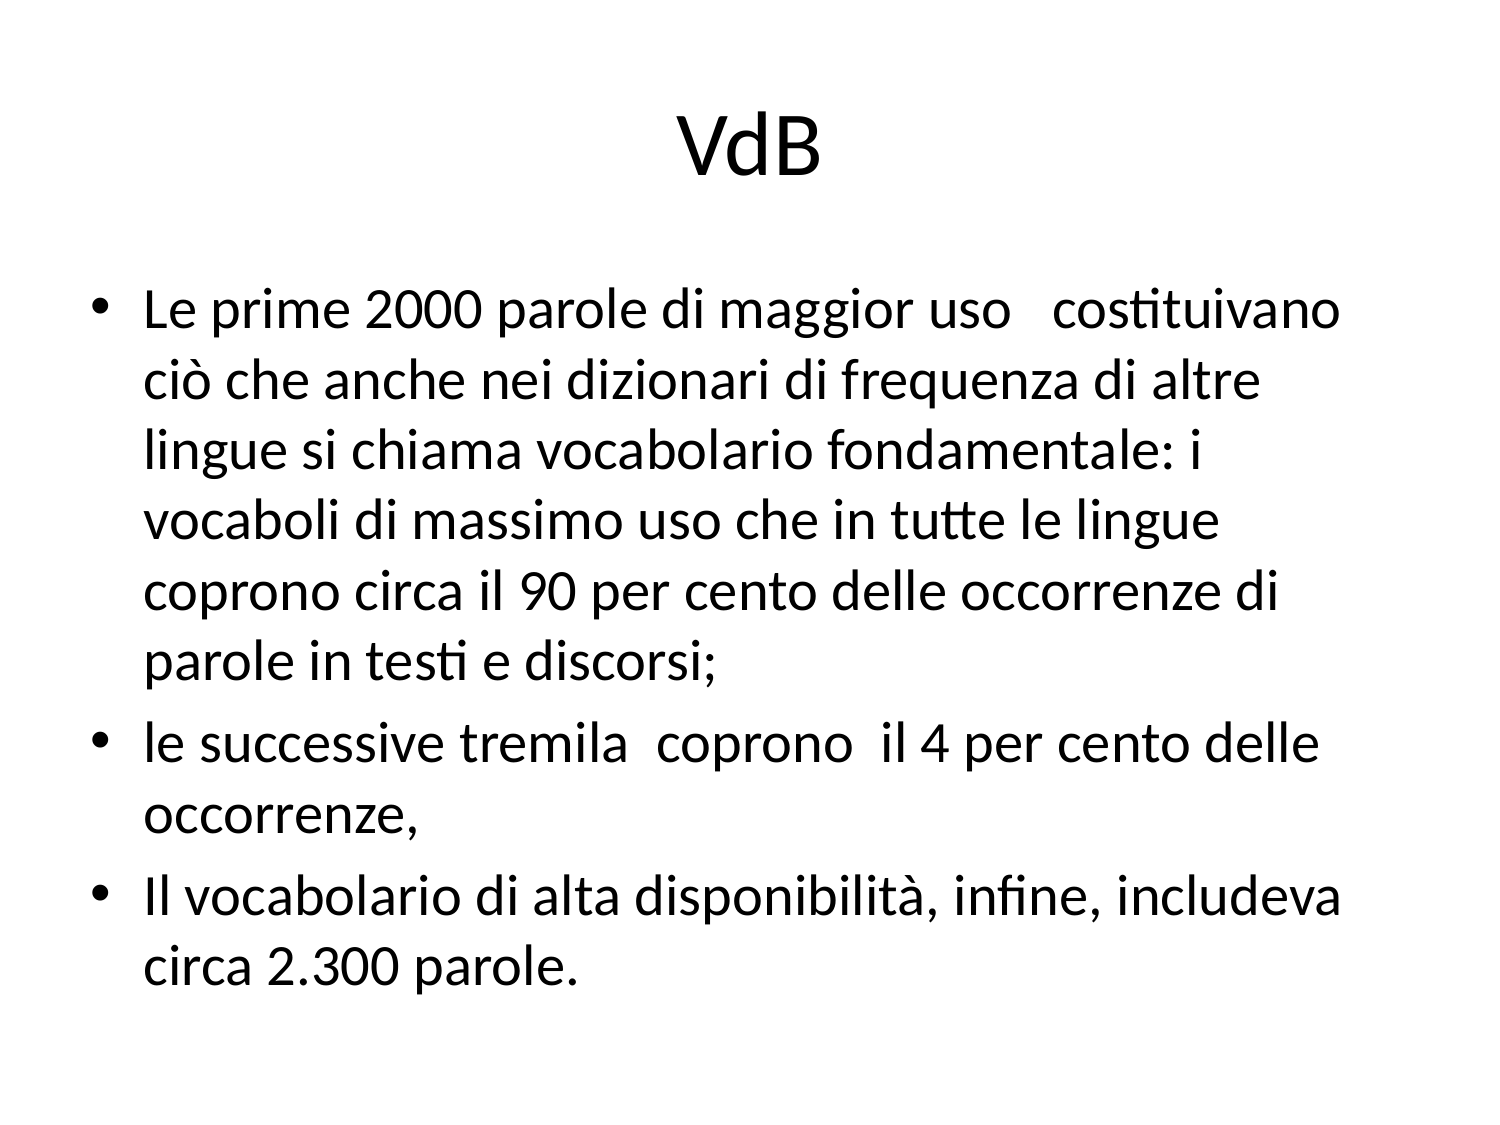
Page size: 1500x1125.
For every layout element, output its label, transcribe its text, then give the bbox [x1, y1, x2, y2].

title VdB [75, 45, 1425, 233]
list Le prime 2000 parole di maggior uso costituivano ciò che anche nei dizionari di frequenza di altre lingue si chiama vocabolario fondamentale: i vocaboli di massimo uso che in tutte le lingue coprono circa il 90 per cento delle occorrenze di parole in testi e discorsi; le successive tremila coprono il 4 per cento delle occorrenze, Il vocabolario di alta disponibilità, infine, includeva circa 2.300 parole. [75, 262, 1425, 1005]
